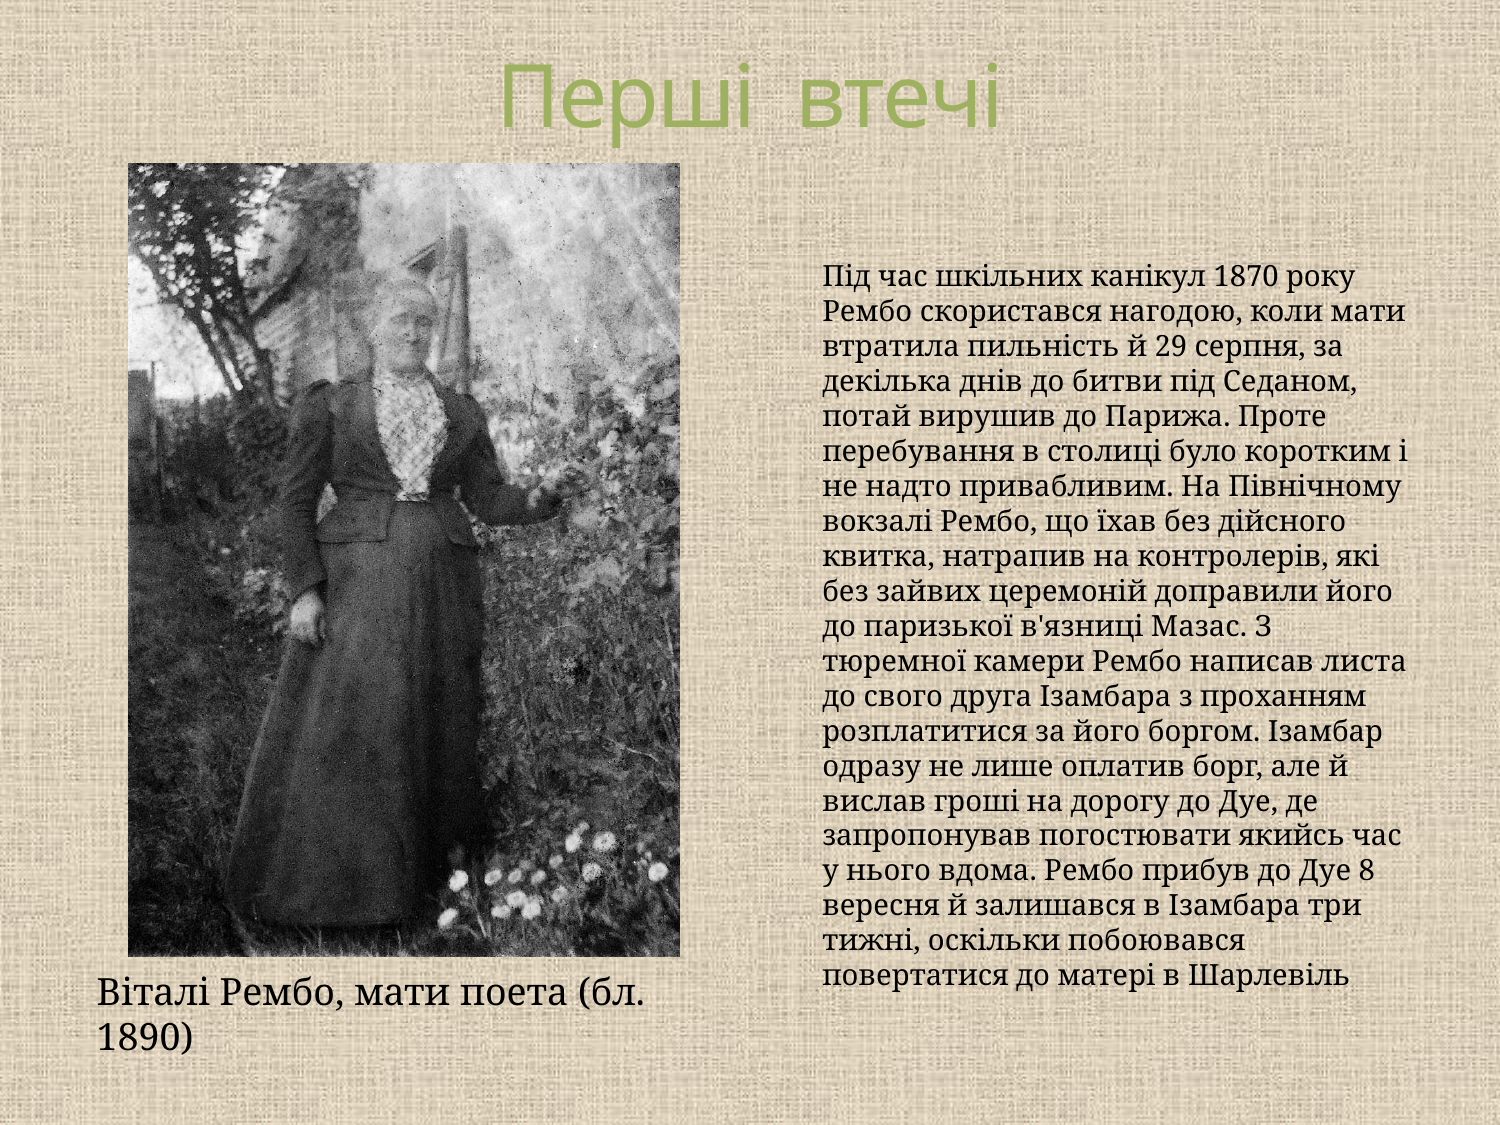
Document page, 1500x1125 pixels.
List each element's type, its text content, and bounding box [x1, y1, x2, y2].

text_box Віталі Рембо, мати поета (бл. 1890) [81, 960, 715, 1066]
title Перші втечі [74, 24, 1425, 153]
list Під час шкільних канікул 1870 року Рембо скористався нагодою, коли мати втратила пильність й 29 серпня, за декілька днів до битви під Седаном, потай вирушив до Парижа. Проте перебування в столиці було коротким і не надто привабливим. На Північному вокзалі Рембо, що їхав без дійсного квитка, натрапив на контролерів, які без зайвих церемоній доправили його до паризької в'язниці Мазас. З тюремної камери Рембо написав листа до свого друга Ізамбара з проханням розплатитися за його боргом. Ізамбар одразу не лише оплатив борг, але й вислав гроші на дорогу до Дуе, де запропонував погостювати якийсь час у нього вдома. Рембо прибув до Дуе 8 вересня й залишався в Ізамбара три тижні, оскільки побоювався повертатися до матері в Шарлевіль [762, 249, 1429, 1000]
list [131, 166, 679, 955]
picture [0, 0, 1500, 1125]
